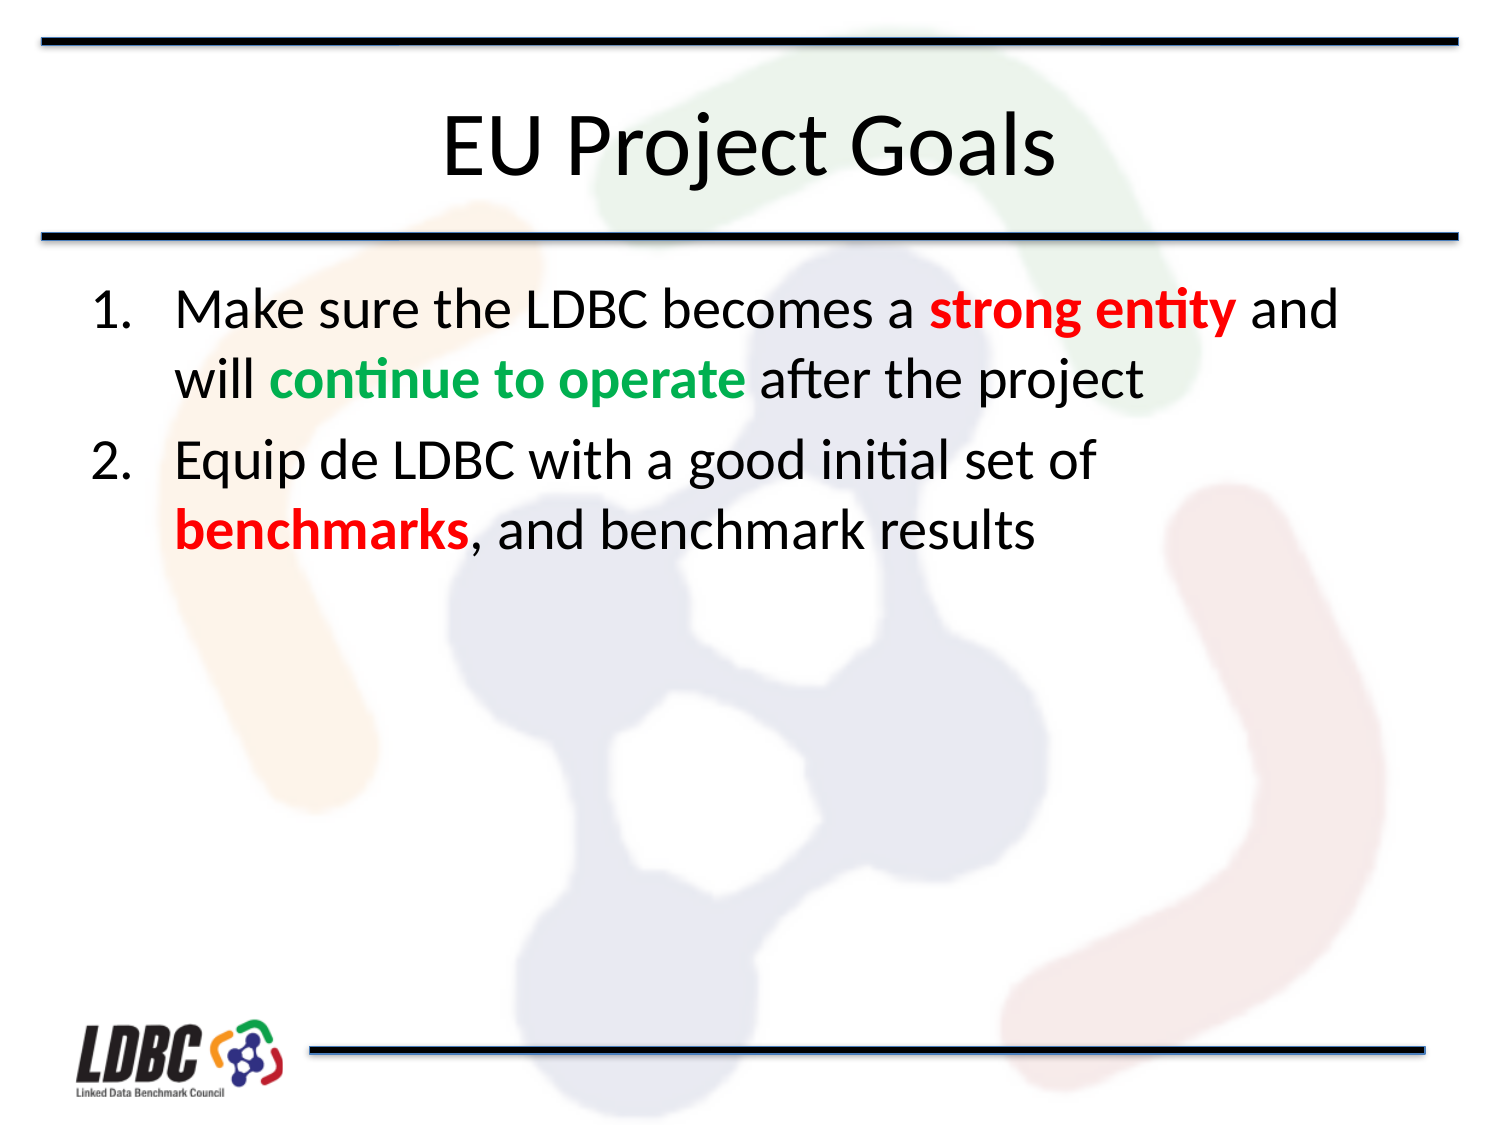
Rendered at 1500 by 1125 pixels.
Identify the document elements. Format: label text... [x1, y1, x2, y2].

title EU Project Goals [75, 45, 1425, 233]
list Make sure the LDBC becomes a strong entity and will continue to operate after the project Equip de LDBC with a good initial set of benchmarks, and benchmark results [75, 262, 1425, 1005]
